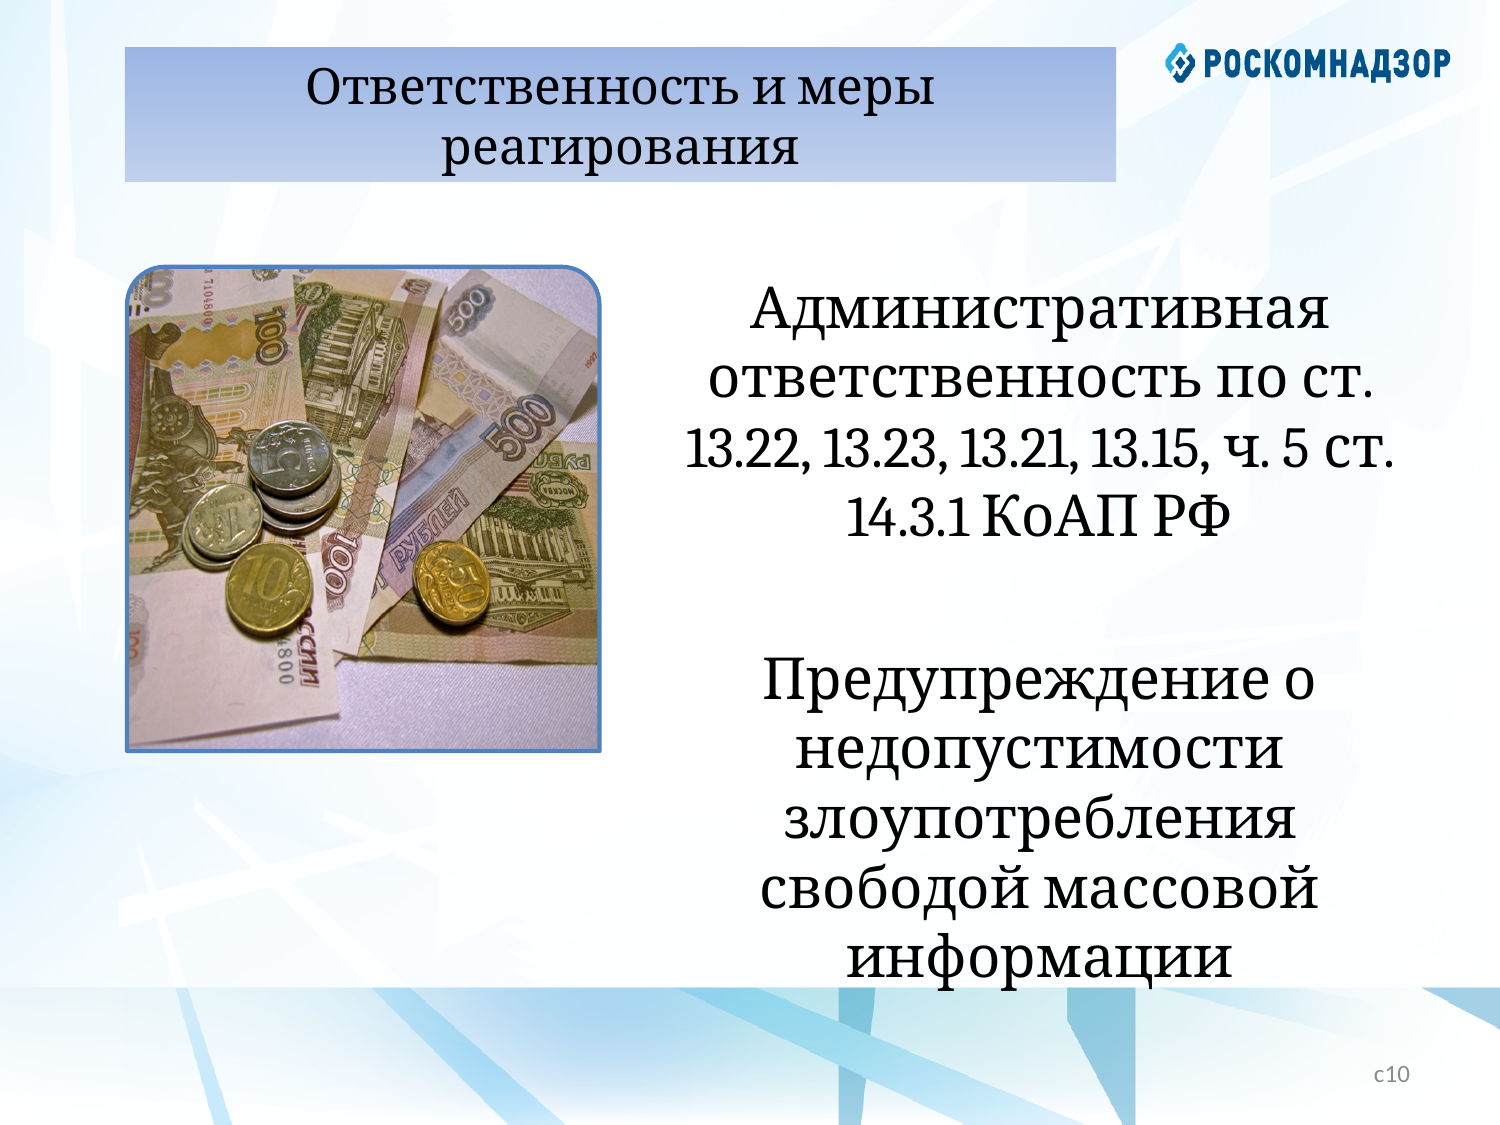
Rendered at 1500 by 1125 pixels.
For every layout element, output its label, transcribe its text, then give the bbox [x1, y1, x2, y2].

list Административная ответственность по ст. 13.22, 13.23, 13.21, 13.15, ч. 5 ст. 14.3.1 КоАП РФ Предупреждение о недопустимости злоупотребления свободой массовой информации [655, 262, 1425, 1000]
slide_number с10 [1074, 1042, 1425, 1103]
text_box Ответственность и меры реагирования [124, 47, 1117, 182]
text_box [124, 264, 602, 754]
picture [0, 0, 1500, 1125]
